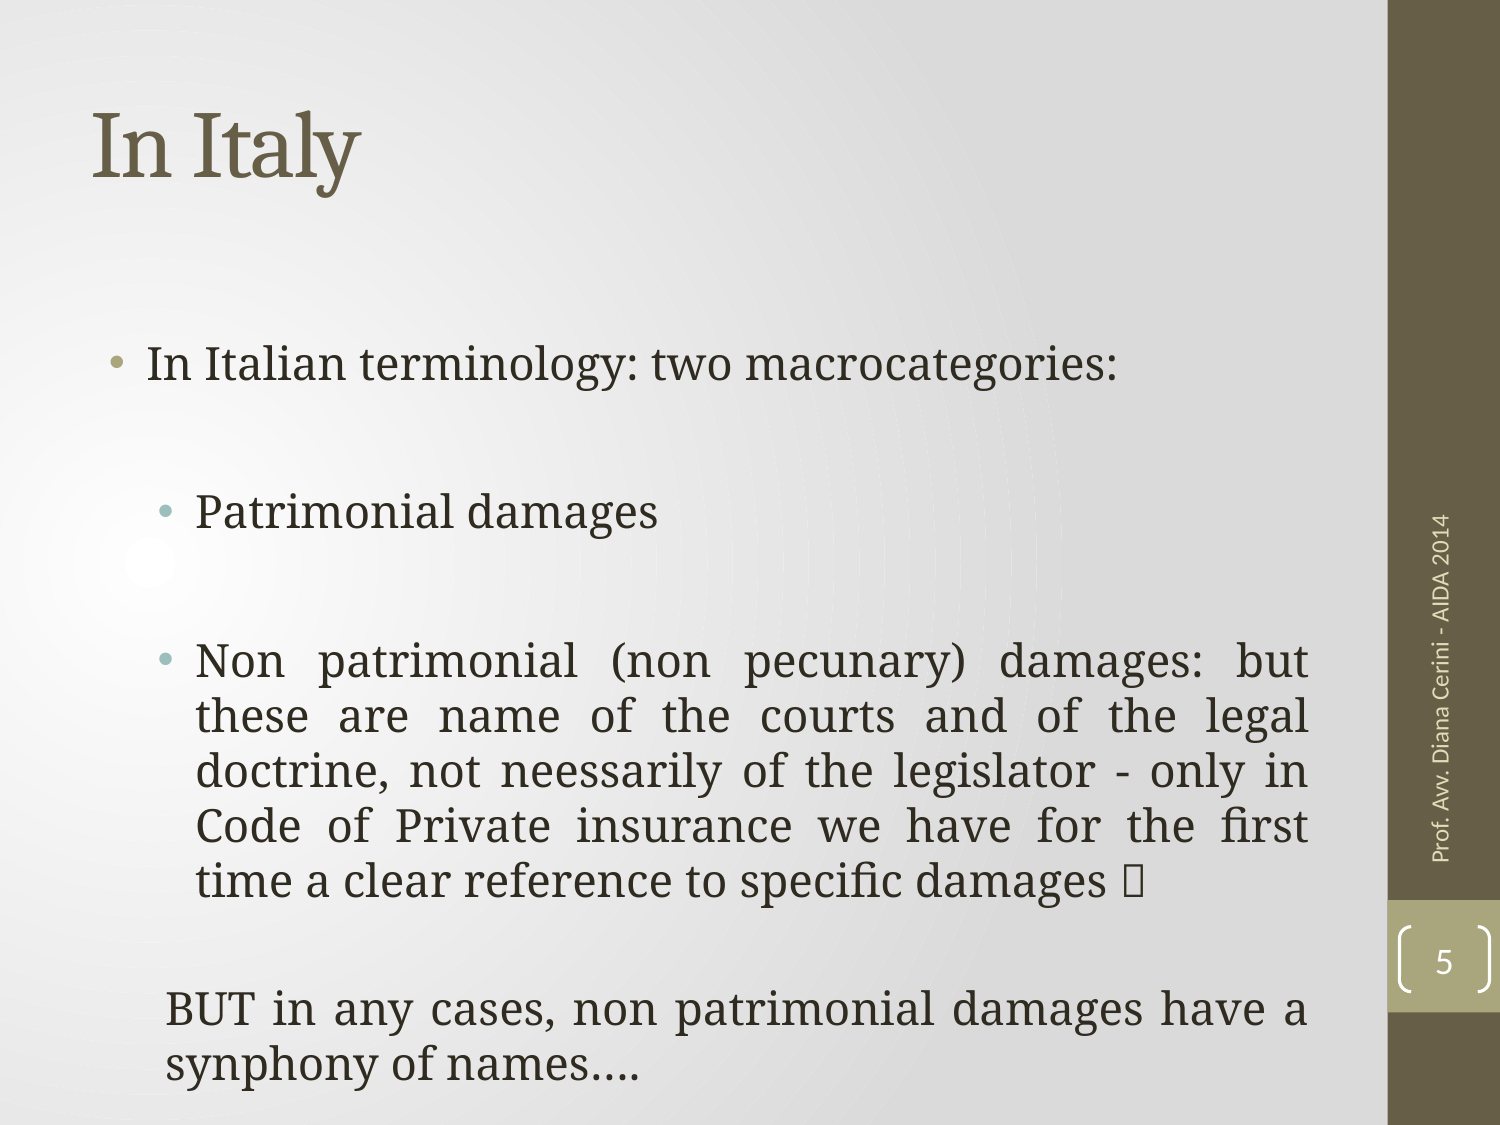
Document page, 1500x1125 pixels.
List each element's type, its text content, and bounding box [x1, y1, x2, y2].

footer Prof. Avv. Diana Cerini - AIDA 2014 [1408, 500, 1469, 889]
slide_number 5 [1397, 925, 1492, 994]
title In Italy [75, 45, 1325, 233]
list In Italian terminology: two macrocategories: Patrimonial damages Non patrimonial (non pecunary) damages: but these are name of the courts and of the legal doctrine, not neessarily of the legislator - only in Code of Private insurance we have for the first time a clear reference to specific damages  BUT in any cases, non patrimonial damages have a synphony of names…. [75, 262, 1325, 1050]
